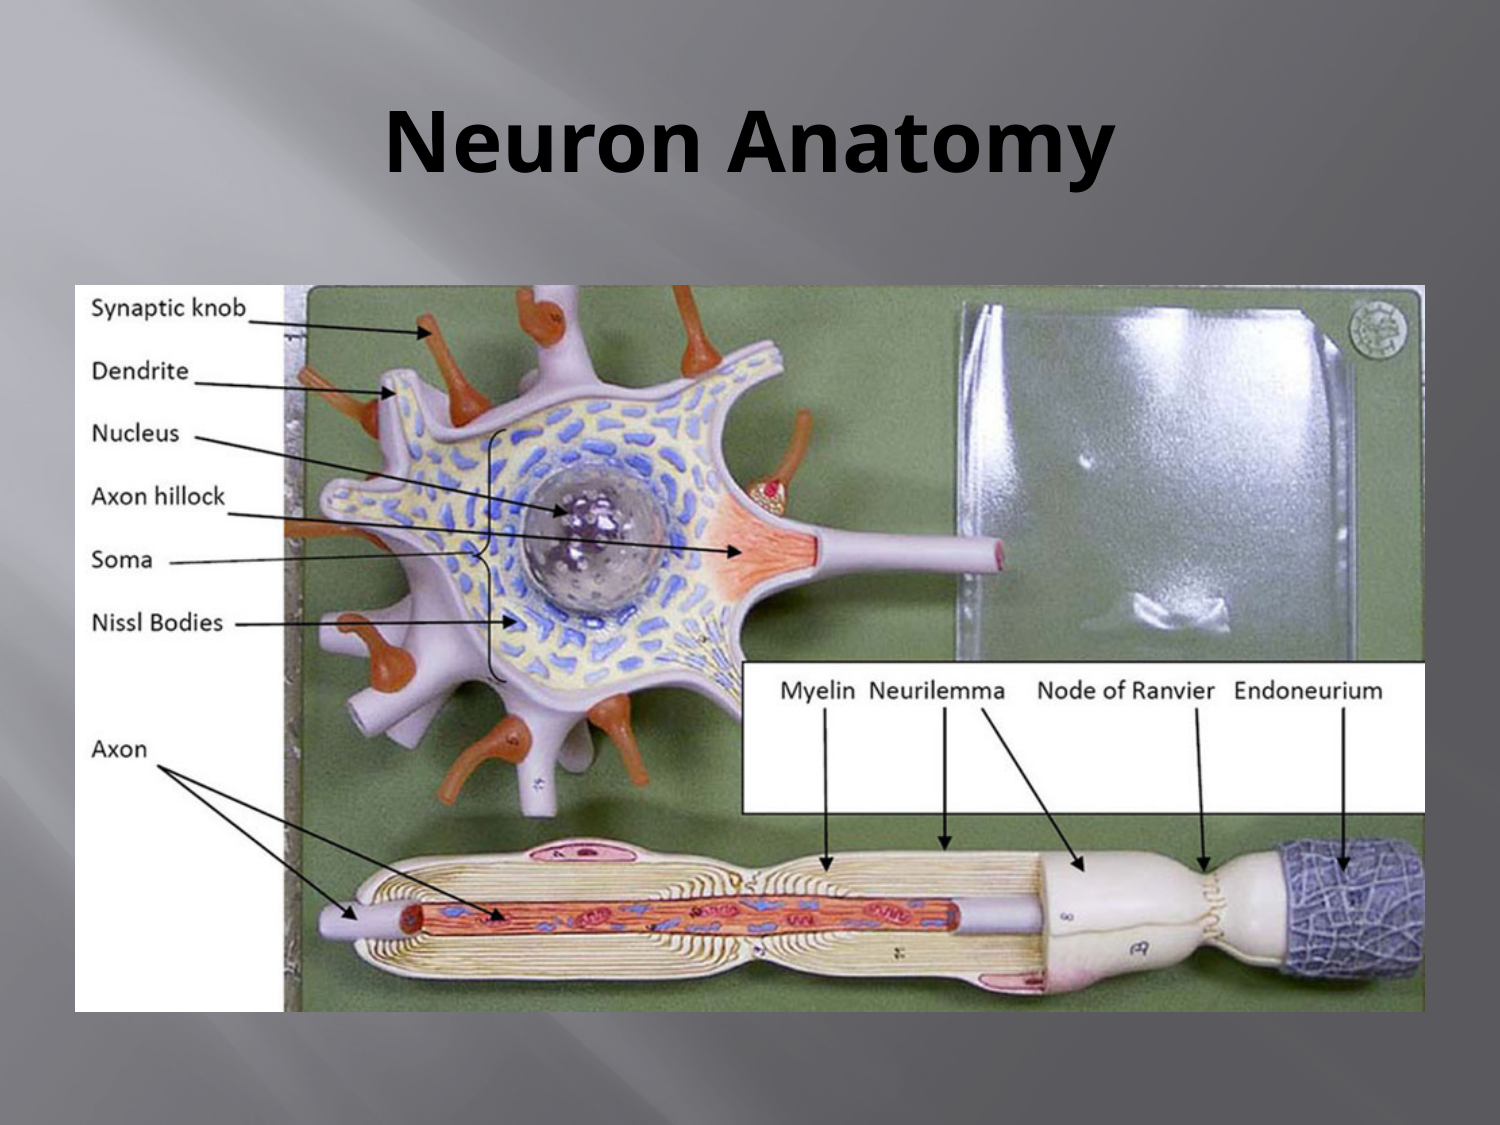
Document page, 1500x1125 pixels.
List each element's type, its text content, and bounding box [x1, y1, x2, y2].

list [74, 285, 1426, 1013]
title Neuron Anatomy [75, 45, 1425, 233]
